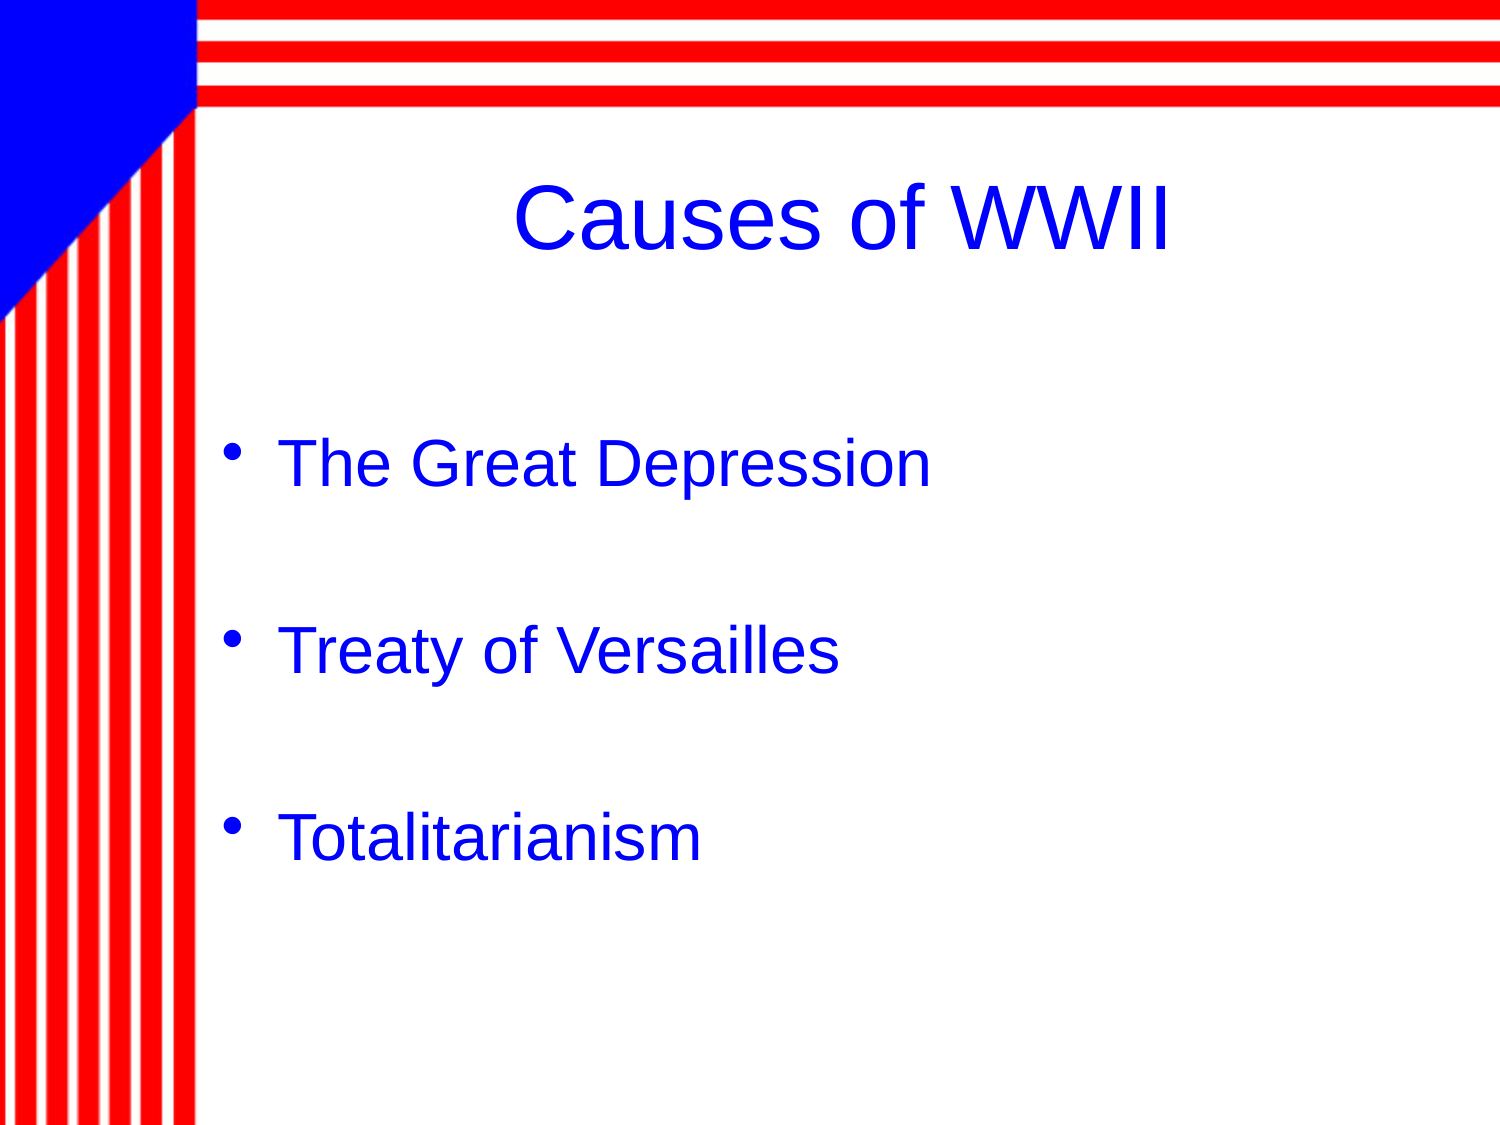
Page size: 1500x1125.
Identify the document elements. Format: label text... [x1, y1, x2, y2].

list The Great Depression Treaty of Versailles Totalitarianism [206, 412, 1482, 1000]
picture [0, 0, 1500, 1125]
title Causes of WWII [206, 125, 1482, 300]
